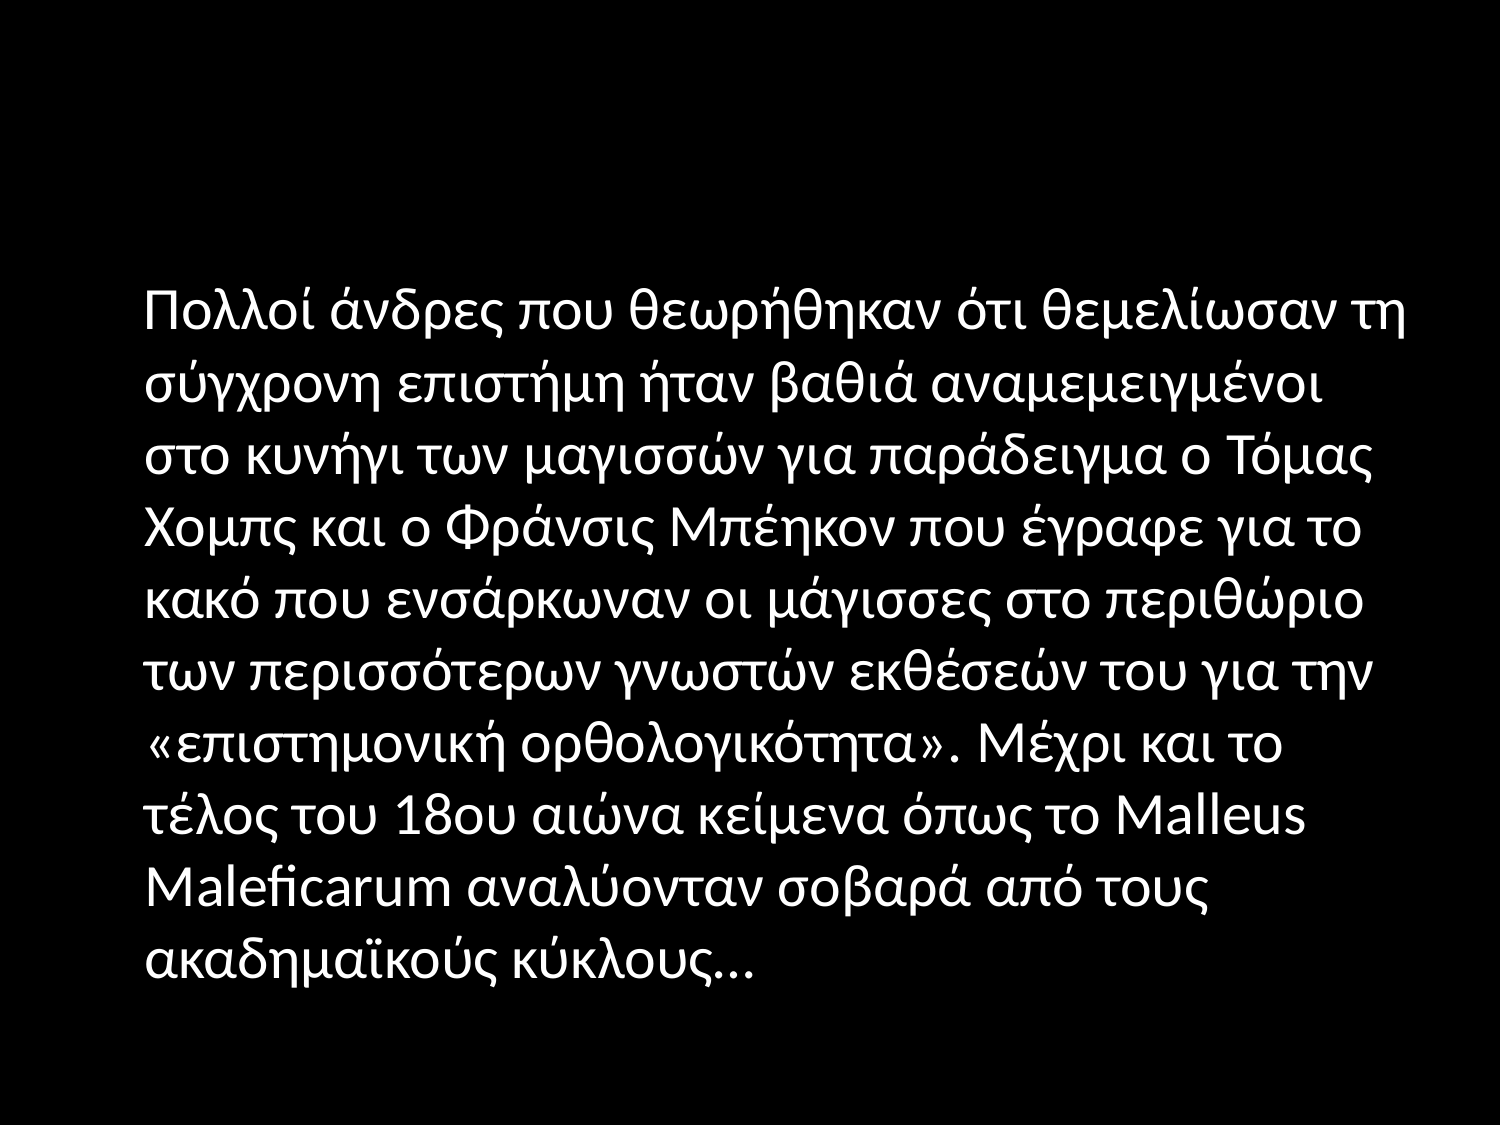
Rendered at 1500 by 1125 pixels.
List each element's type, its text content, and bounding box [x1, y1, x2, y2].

list Πολλοί άνδρες που θεωρήθηκαν ότι θεμελίωσαν τη σύγχρονη επιστήμη ήταν βαθιά αναμεμειγμένοι στο κυνήγι των μαγισσών για παράδειγμα ο Τόμας Χομπς και ο Φράνσις Μπέηκον που έγραφε για το κακό που ενσάρκωναν οι μάγισσες στο περιθώριο των περισσότερων γνωστών εκθέσεών του για την «επιστημονική ορθολογικότητα». Μέχρι και το τέλος του 18ου αιώνα κείμενα όπως το Malleus Maleficarum αναλύονταν σοβαρά από τους ακαδημαϊκούς κύκλους… [75, 262, 1425, 1005]
